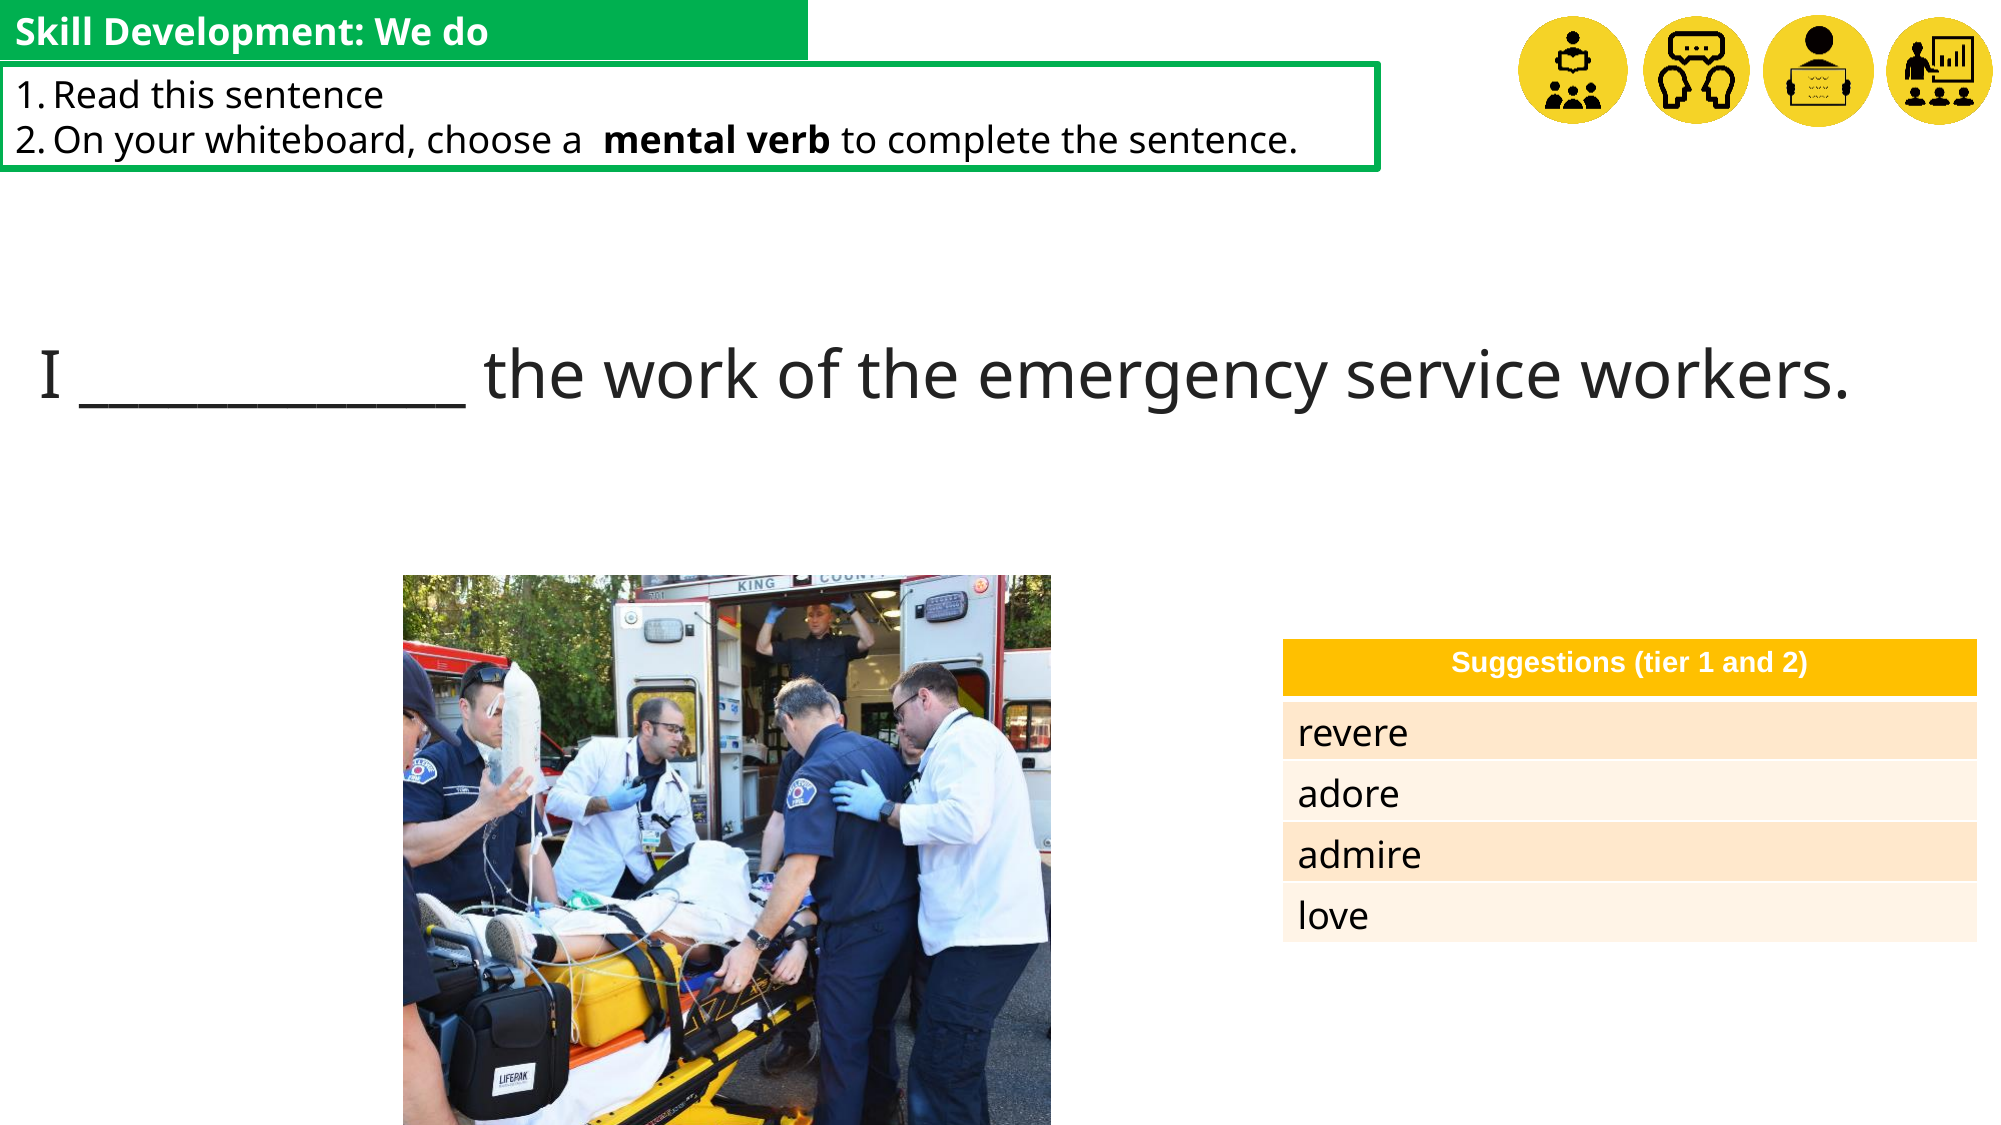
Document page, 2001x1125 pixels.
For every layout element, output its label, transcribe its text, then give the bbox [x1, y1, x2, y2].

text_box Read this sentence On your whiteboard, choose a mental verb to complete the sentence. [0, 63, 1378, 169]
picture [1884, 15, 1996, 127]
table_cell revere [1283, 702, 1977, 759]
picture [1515, 13, 1631, 126]
picture [403, 575, 1051, 1125]
picture [1641, 14, 1753, 126]
picture [1763, 15, 1875, 127]
table_cell adore [1283, 761, 1977, 820]
text_box Skill Development: We do [0, 0, 808, 60]
table_header Suggestions (tier 1 and 2) [1283, 639, 1977, 696]
text_box I _____________ the work of the emergency service workers. [25, 324, 1885, 419]
table_cell love [1283, 883, 1977, 942]
table_cell admire [1283, 822, 1977, 881]
